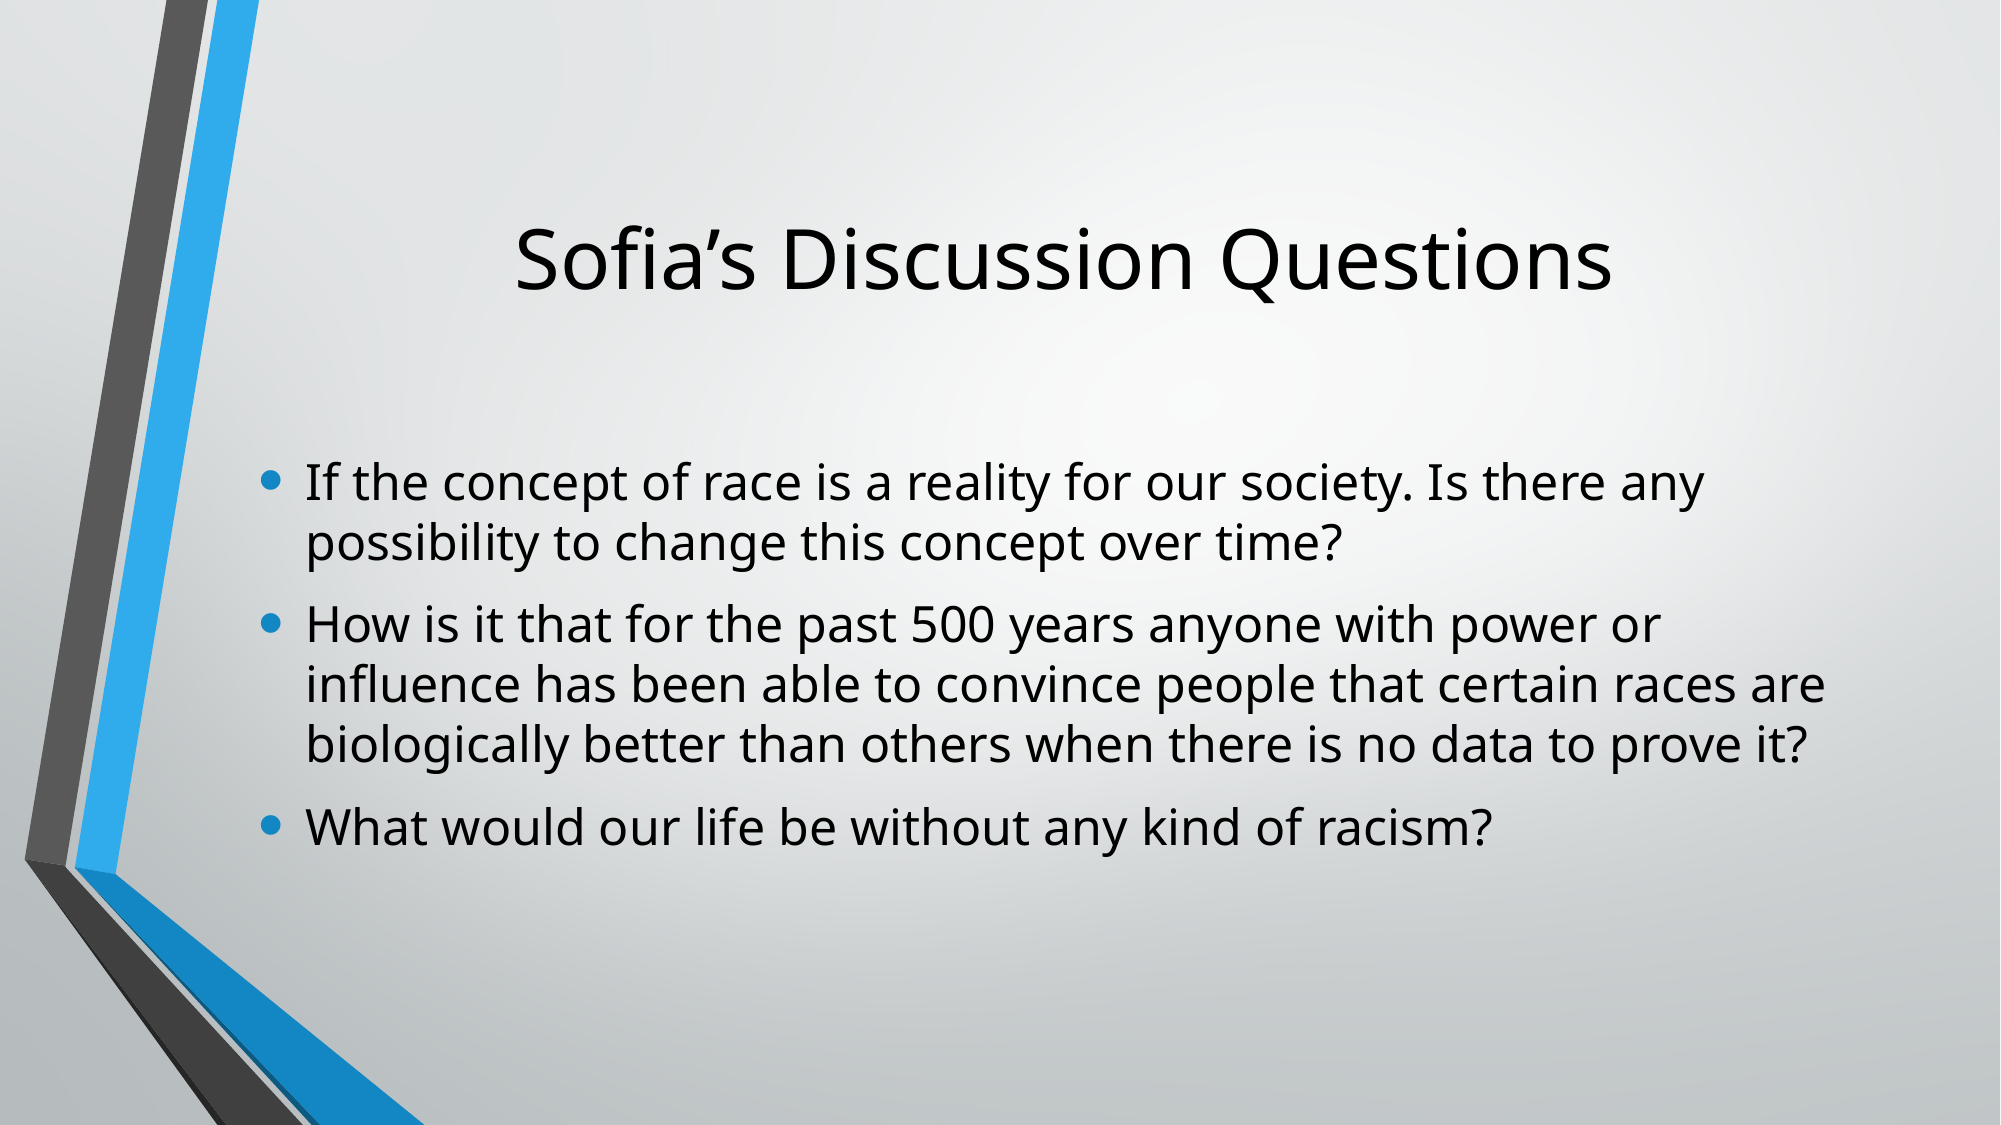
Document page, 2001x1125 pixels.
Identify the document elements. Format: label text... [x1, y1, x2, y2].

title Sofia’s Discussion Questions [243, 112, 1887, 400]
list If the concept of race is a reality for our society. Is there any possibility to change this concept over time? How is it that for the past 500 years anyone with power or influence has been able to convince people that certain races are biologically better than others when there is no data to prove it? What would our life be without any kind of racism? [243, 437, 1887, 950]
